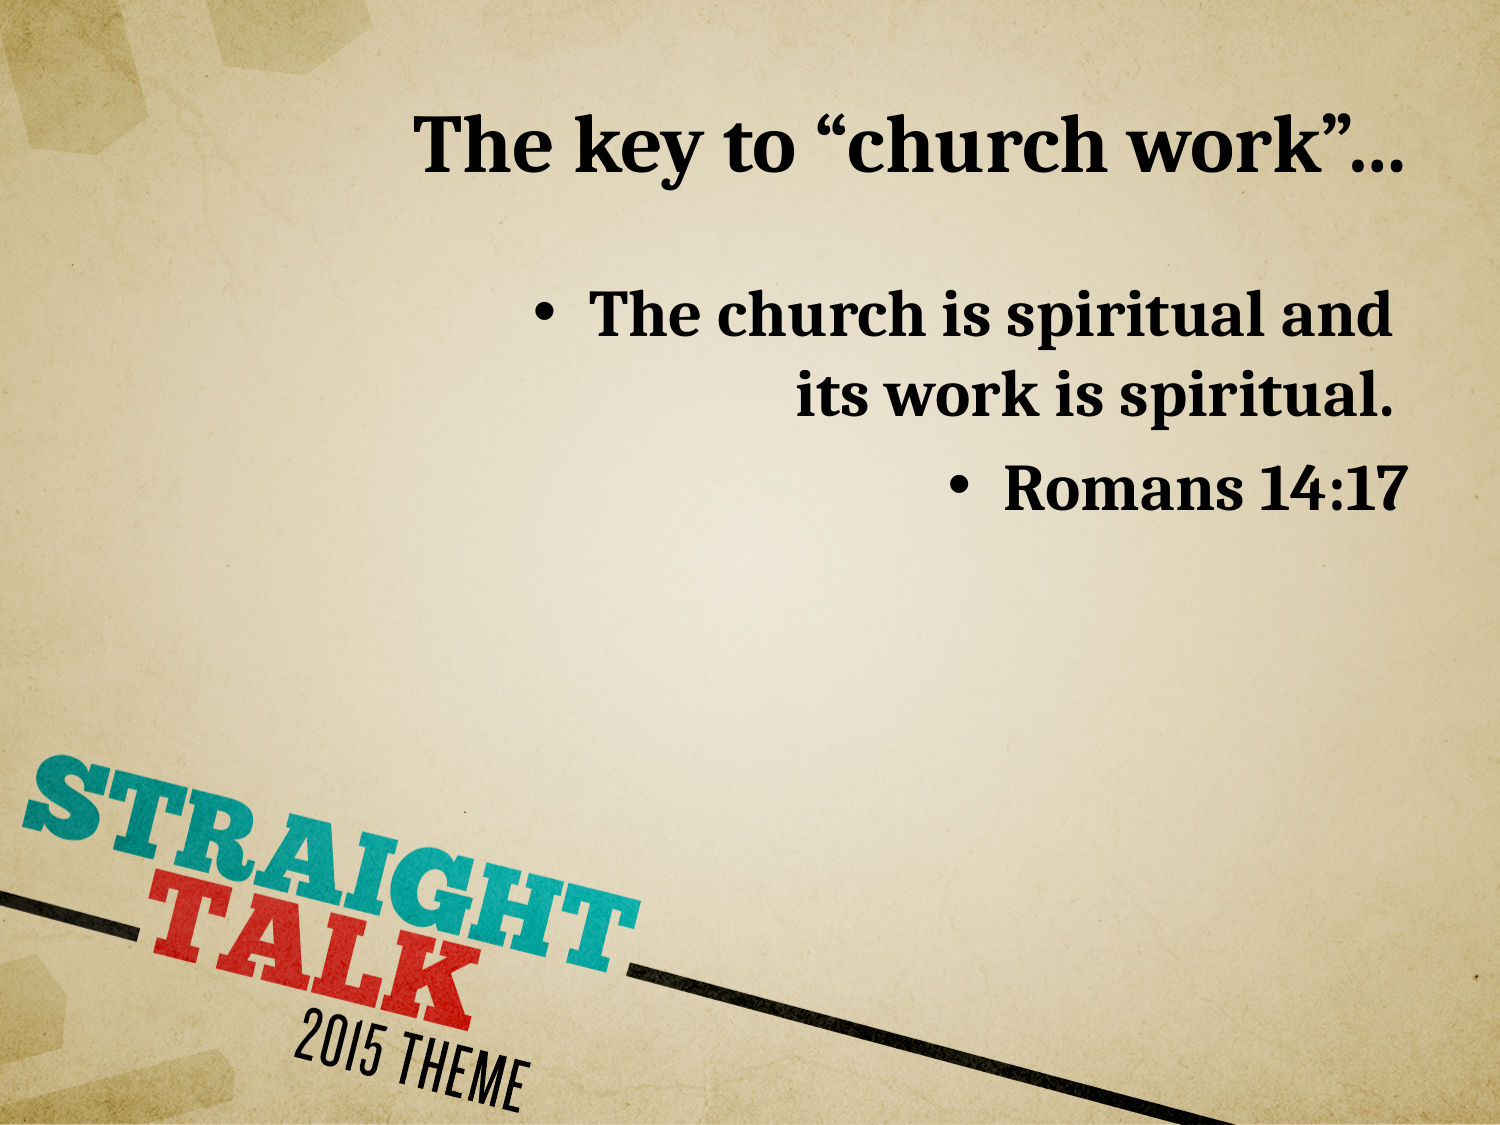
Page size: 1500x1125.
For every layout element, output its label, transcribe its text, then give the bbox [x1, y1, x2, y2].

title The key to “church work”… [75, 45, 1425, 233]
picture [0, 0, 1500, 1125]
list The church is spiritual and its work is spiritual. Romans 14:17 [75, 262, 1425, 1005]
